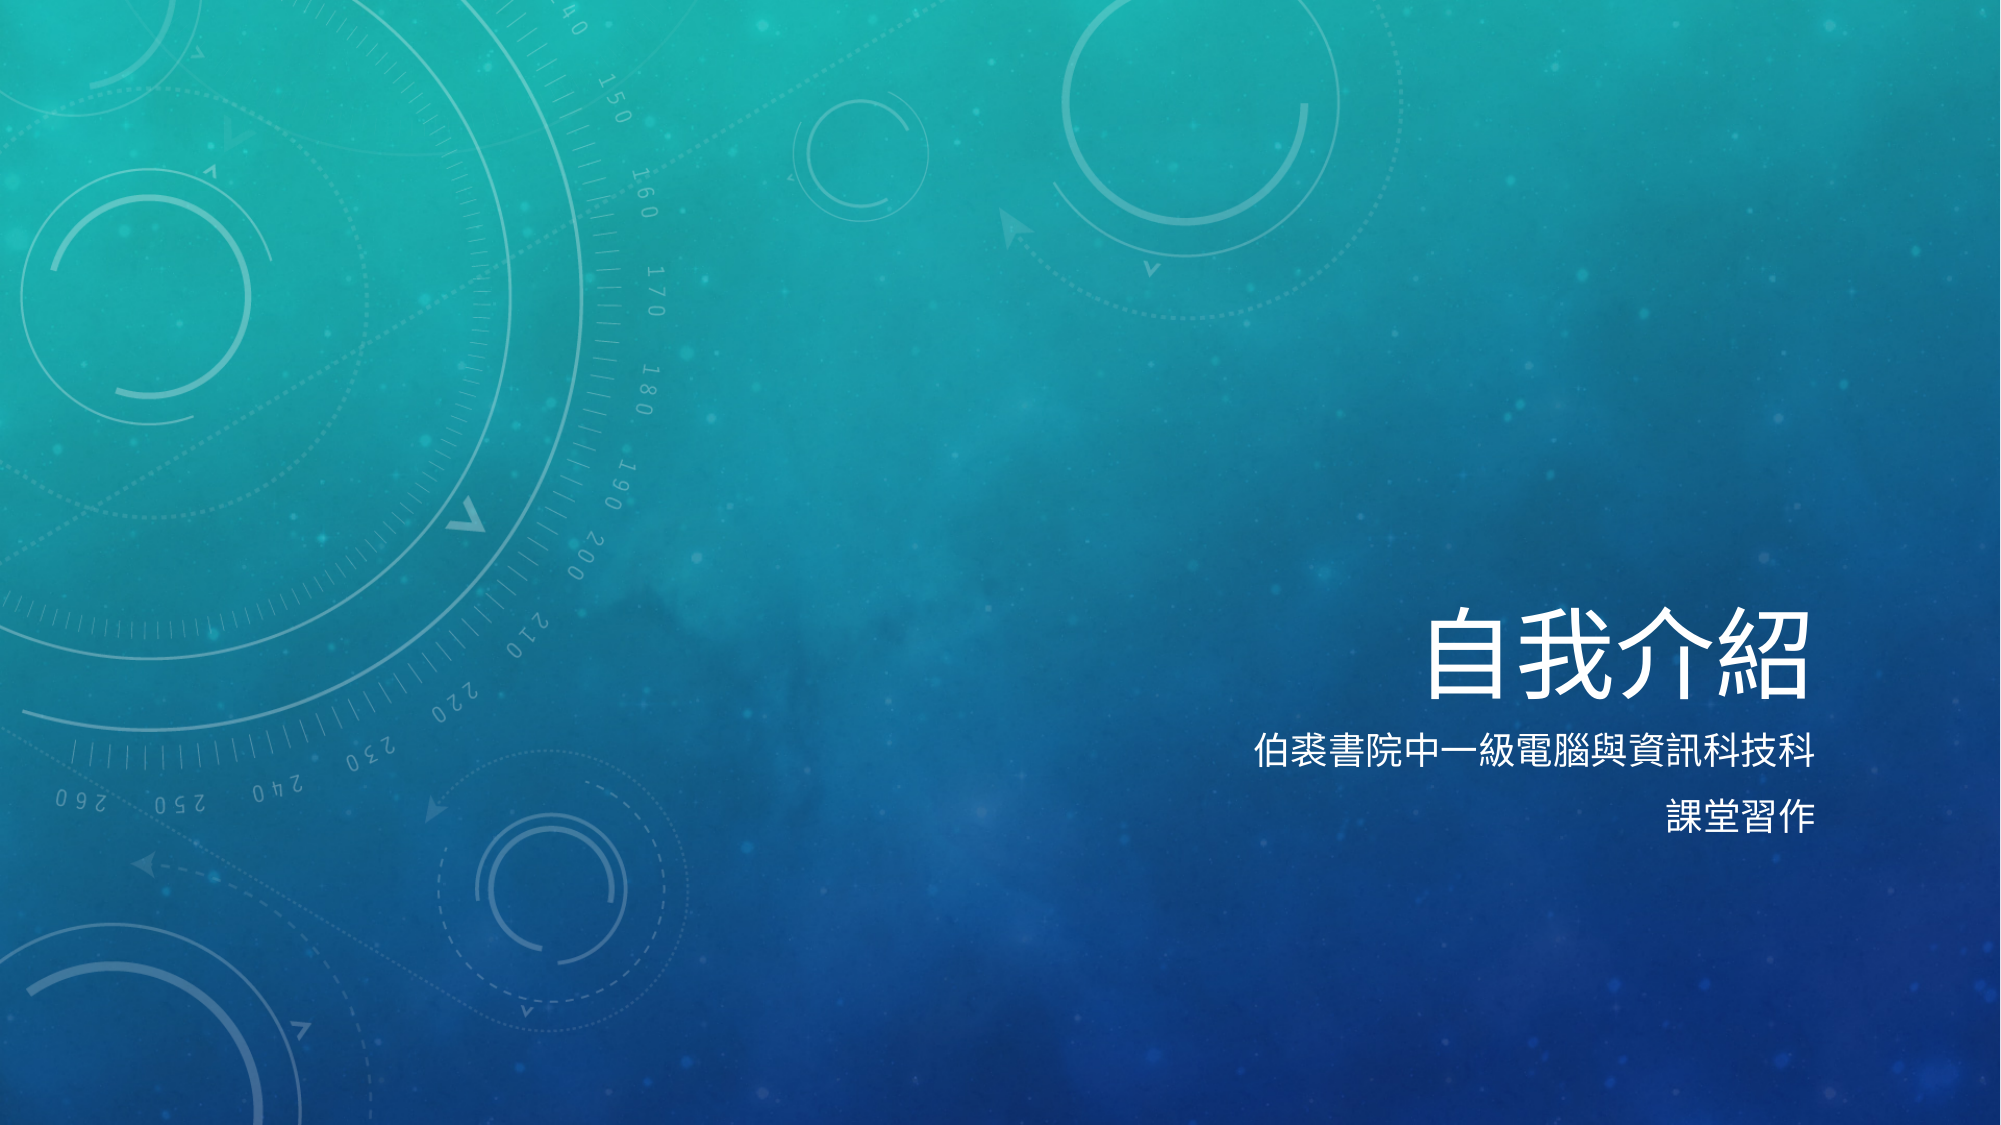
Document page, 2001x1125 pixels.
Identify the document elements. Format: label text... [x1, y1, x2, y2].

title 自我介紹 [650, 322, 1831, 719]
subtitle 伯裘書院中一級電腦與資訊科技科 課堂習作 [650, 719, 1831, 950]
picture [0, 0, 2001, 1125]
